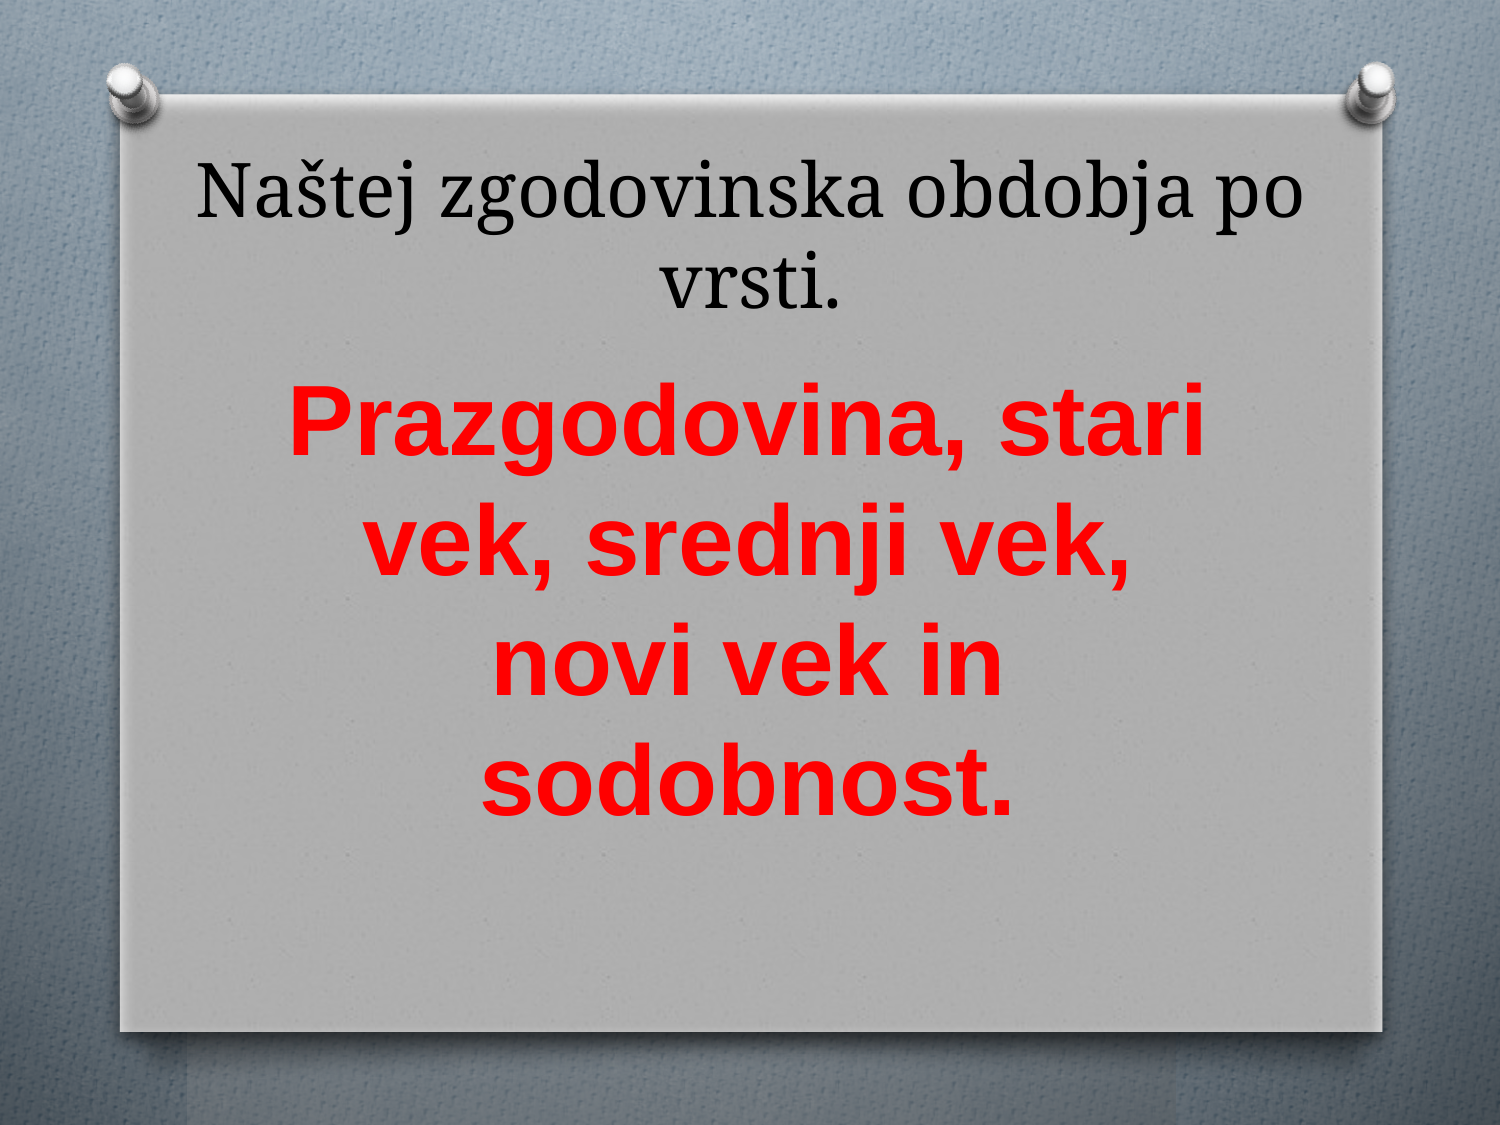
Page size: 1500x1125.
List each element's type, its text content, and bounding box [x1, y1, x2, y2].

list Prazgodovina, stari vek, srednji vek, novi vek in sodobnost. [240, 347, 1257, 939]
picture [1317, 35, 1439, 156]
picture [75, 29, 198, 153]
title Naštej zgodovinska obdobja po vrsti. [179, 134, 1323, 332]
